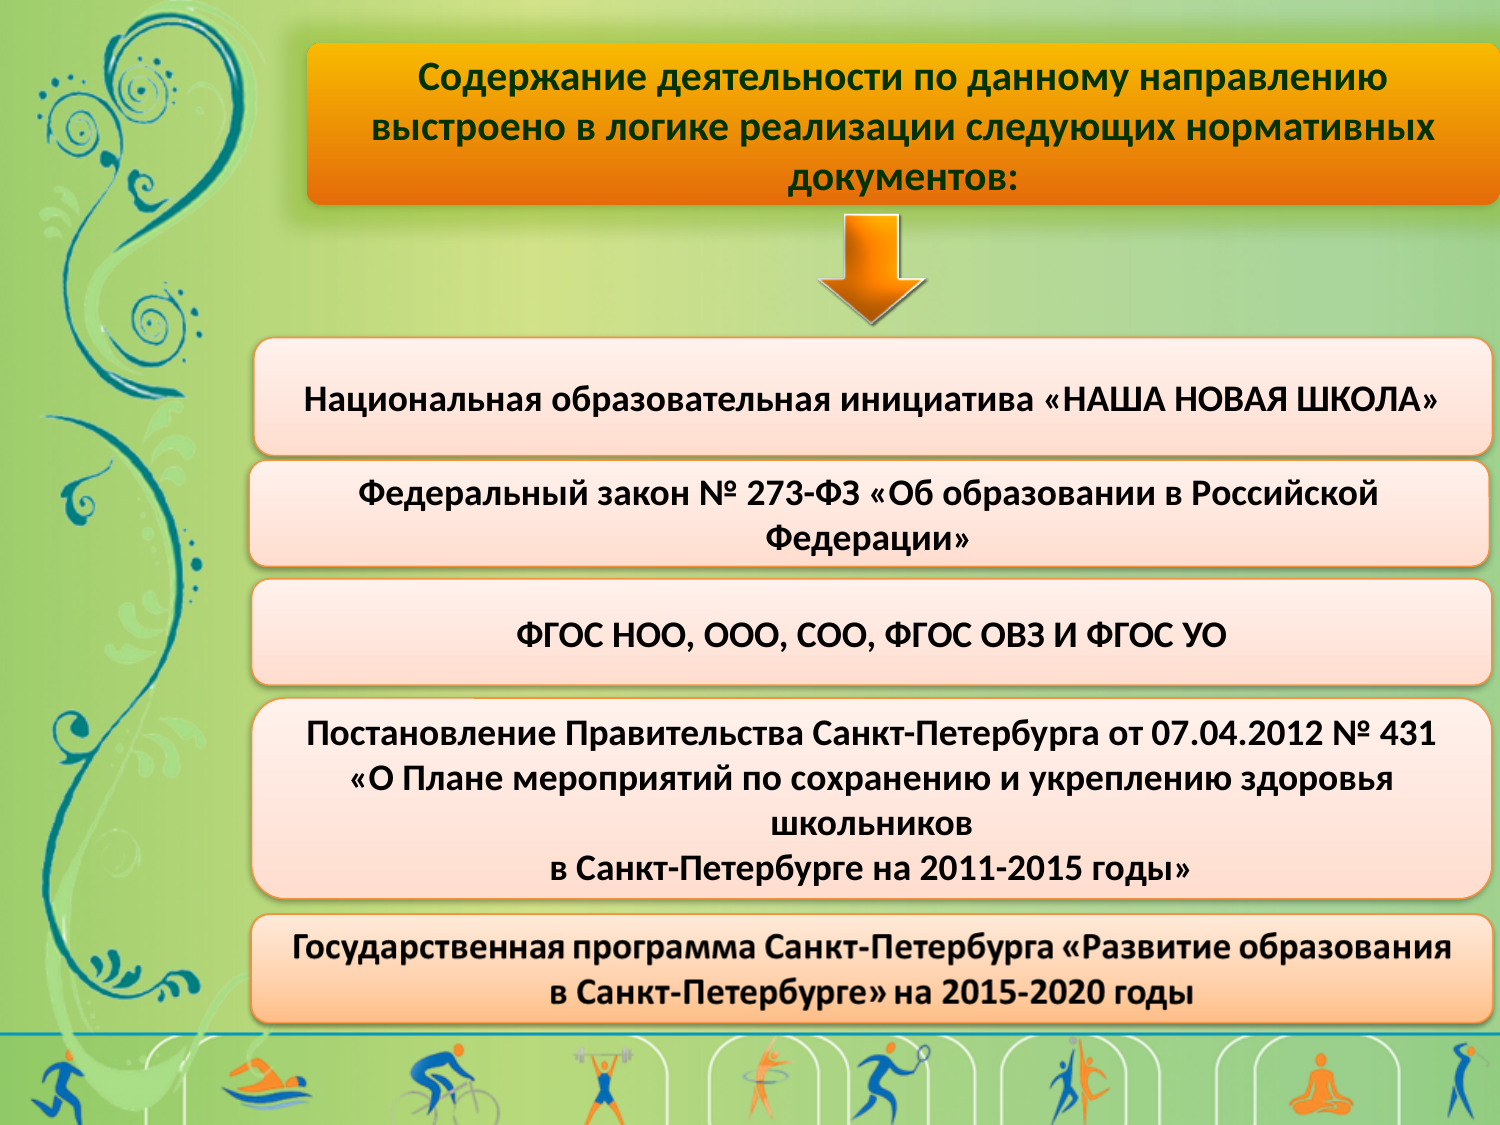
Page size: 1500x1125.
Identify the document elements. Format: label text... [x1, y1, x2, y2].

text_box Содержание деятельности по данному направлению выстроено в логике реализации следующих нормативных документов: [306, 42, 1500, 206]
picture [0, 0, 1500, 1125]
text_box ФГОС НОО, ООО, СОО, ФГОС ОВЗ И ФГОС УО [250, 578, 1493, 686]
text_box Национальная образовательная инициатива «НАША НОВАЯ ШКОЛА» [253, 336, 1494, 457]
text_box Постановление Правительства Санкт-Петербурга от 07.04.2012 № 431 «О Плане мероприятий по сохранению и укреплению здоровья школьников в Санкт-Петербурге на 2011-2015 годы» [250, 697, 1493, 900]
text_box Федеральный закон № 273-ФЗ «Об образовании в Российской Федерации» [248, 459, 1491, 568]
